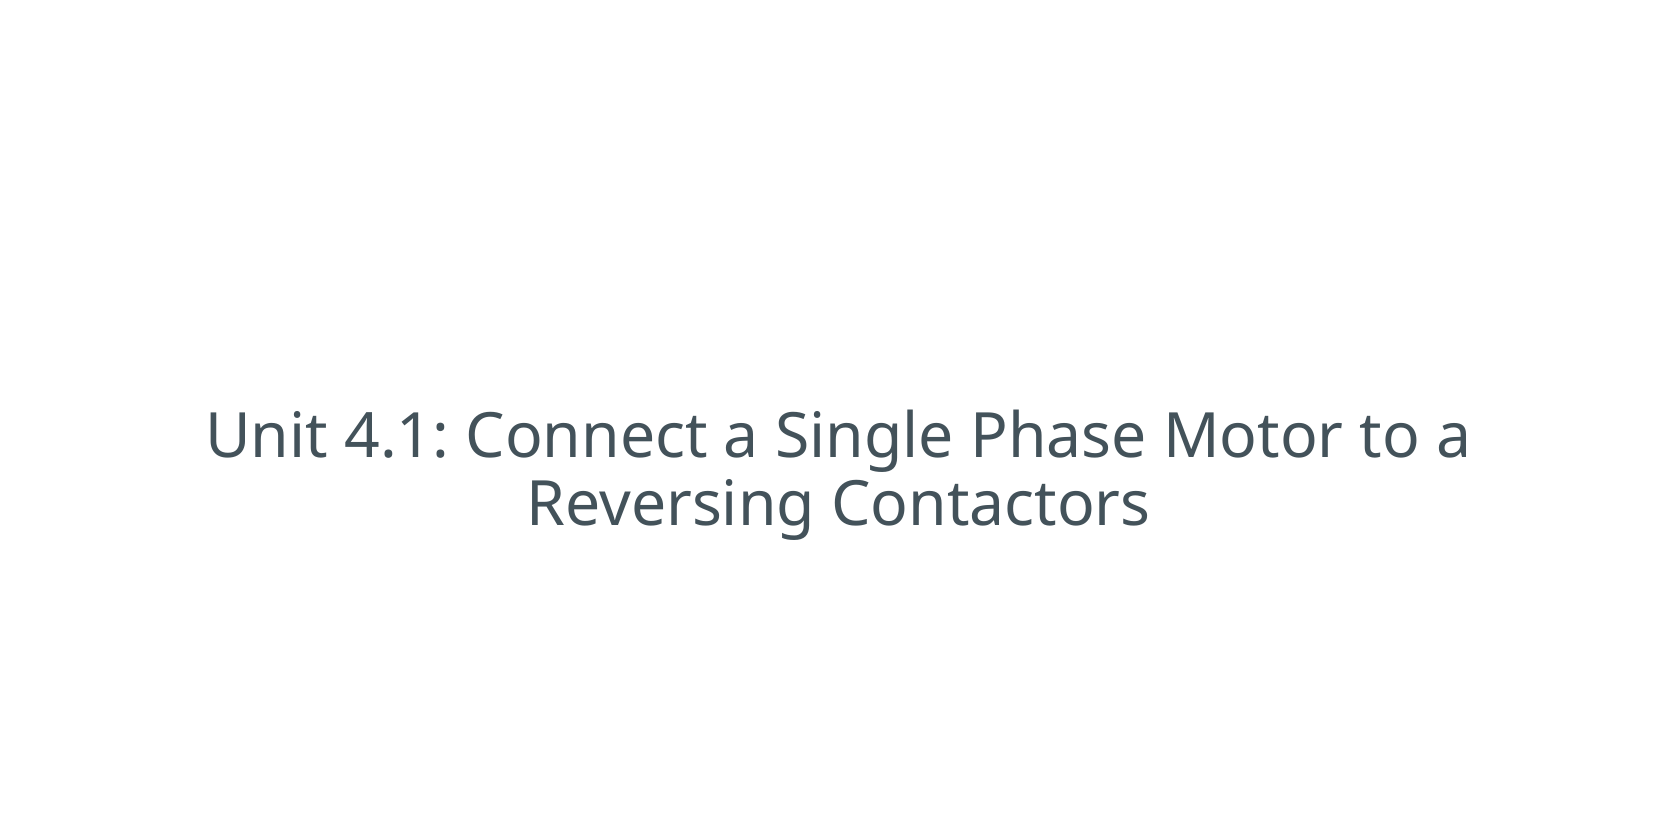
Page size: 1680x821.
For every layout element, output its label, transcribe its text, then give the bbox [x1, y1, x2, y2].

title Unit 4.1: Connect a Single Phase Motor to a Reversing Contactors [114, 204, 1564, 547]
